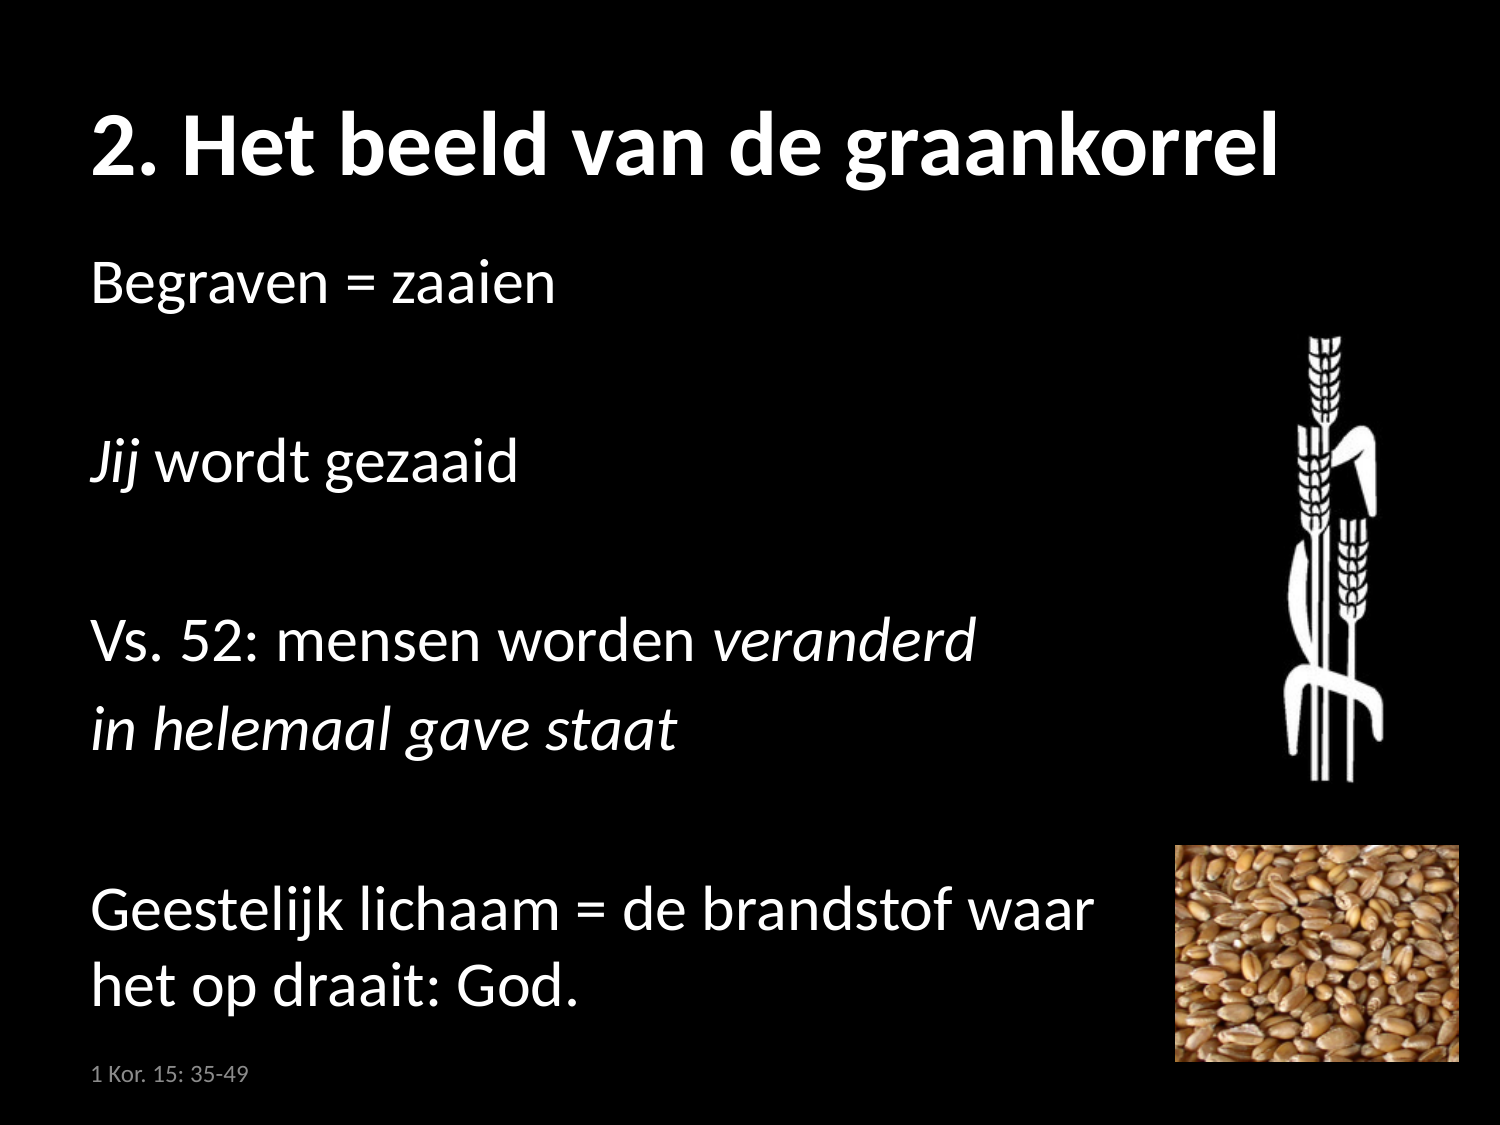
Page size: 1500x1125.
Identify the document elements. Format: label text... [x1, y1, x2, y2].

list Begraven = zaaien Jij wordt gezaaid Vs. 52: mensen worden veranderd in helemaal gave staat Geestelijk lichaam = de brandstof waar het op draait: God. [75, 231, 1128, 1035]
title 2. Het beeld van de graankorrel [75, 45, 1425, 233]
picture [1174, 845, 1459, 1062]
slide_number 1 Kor. 15: 35-49 [75, 1042, 425, 1103]
picture [1257, 326, 1404, 793]
